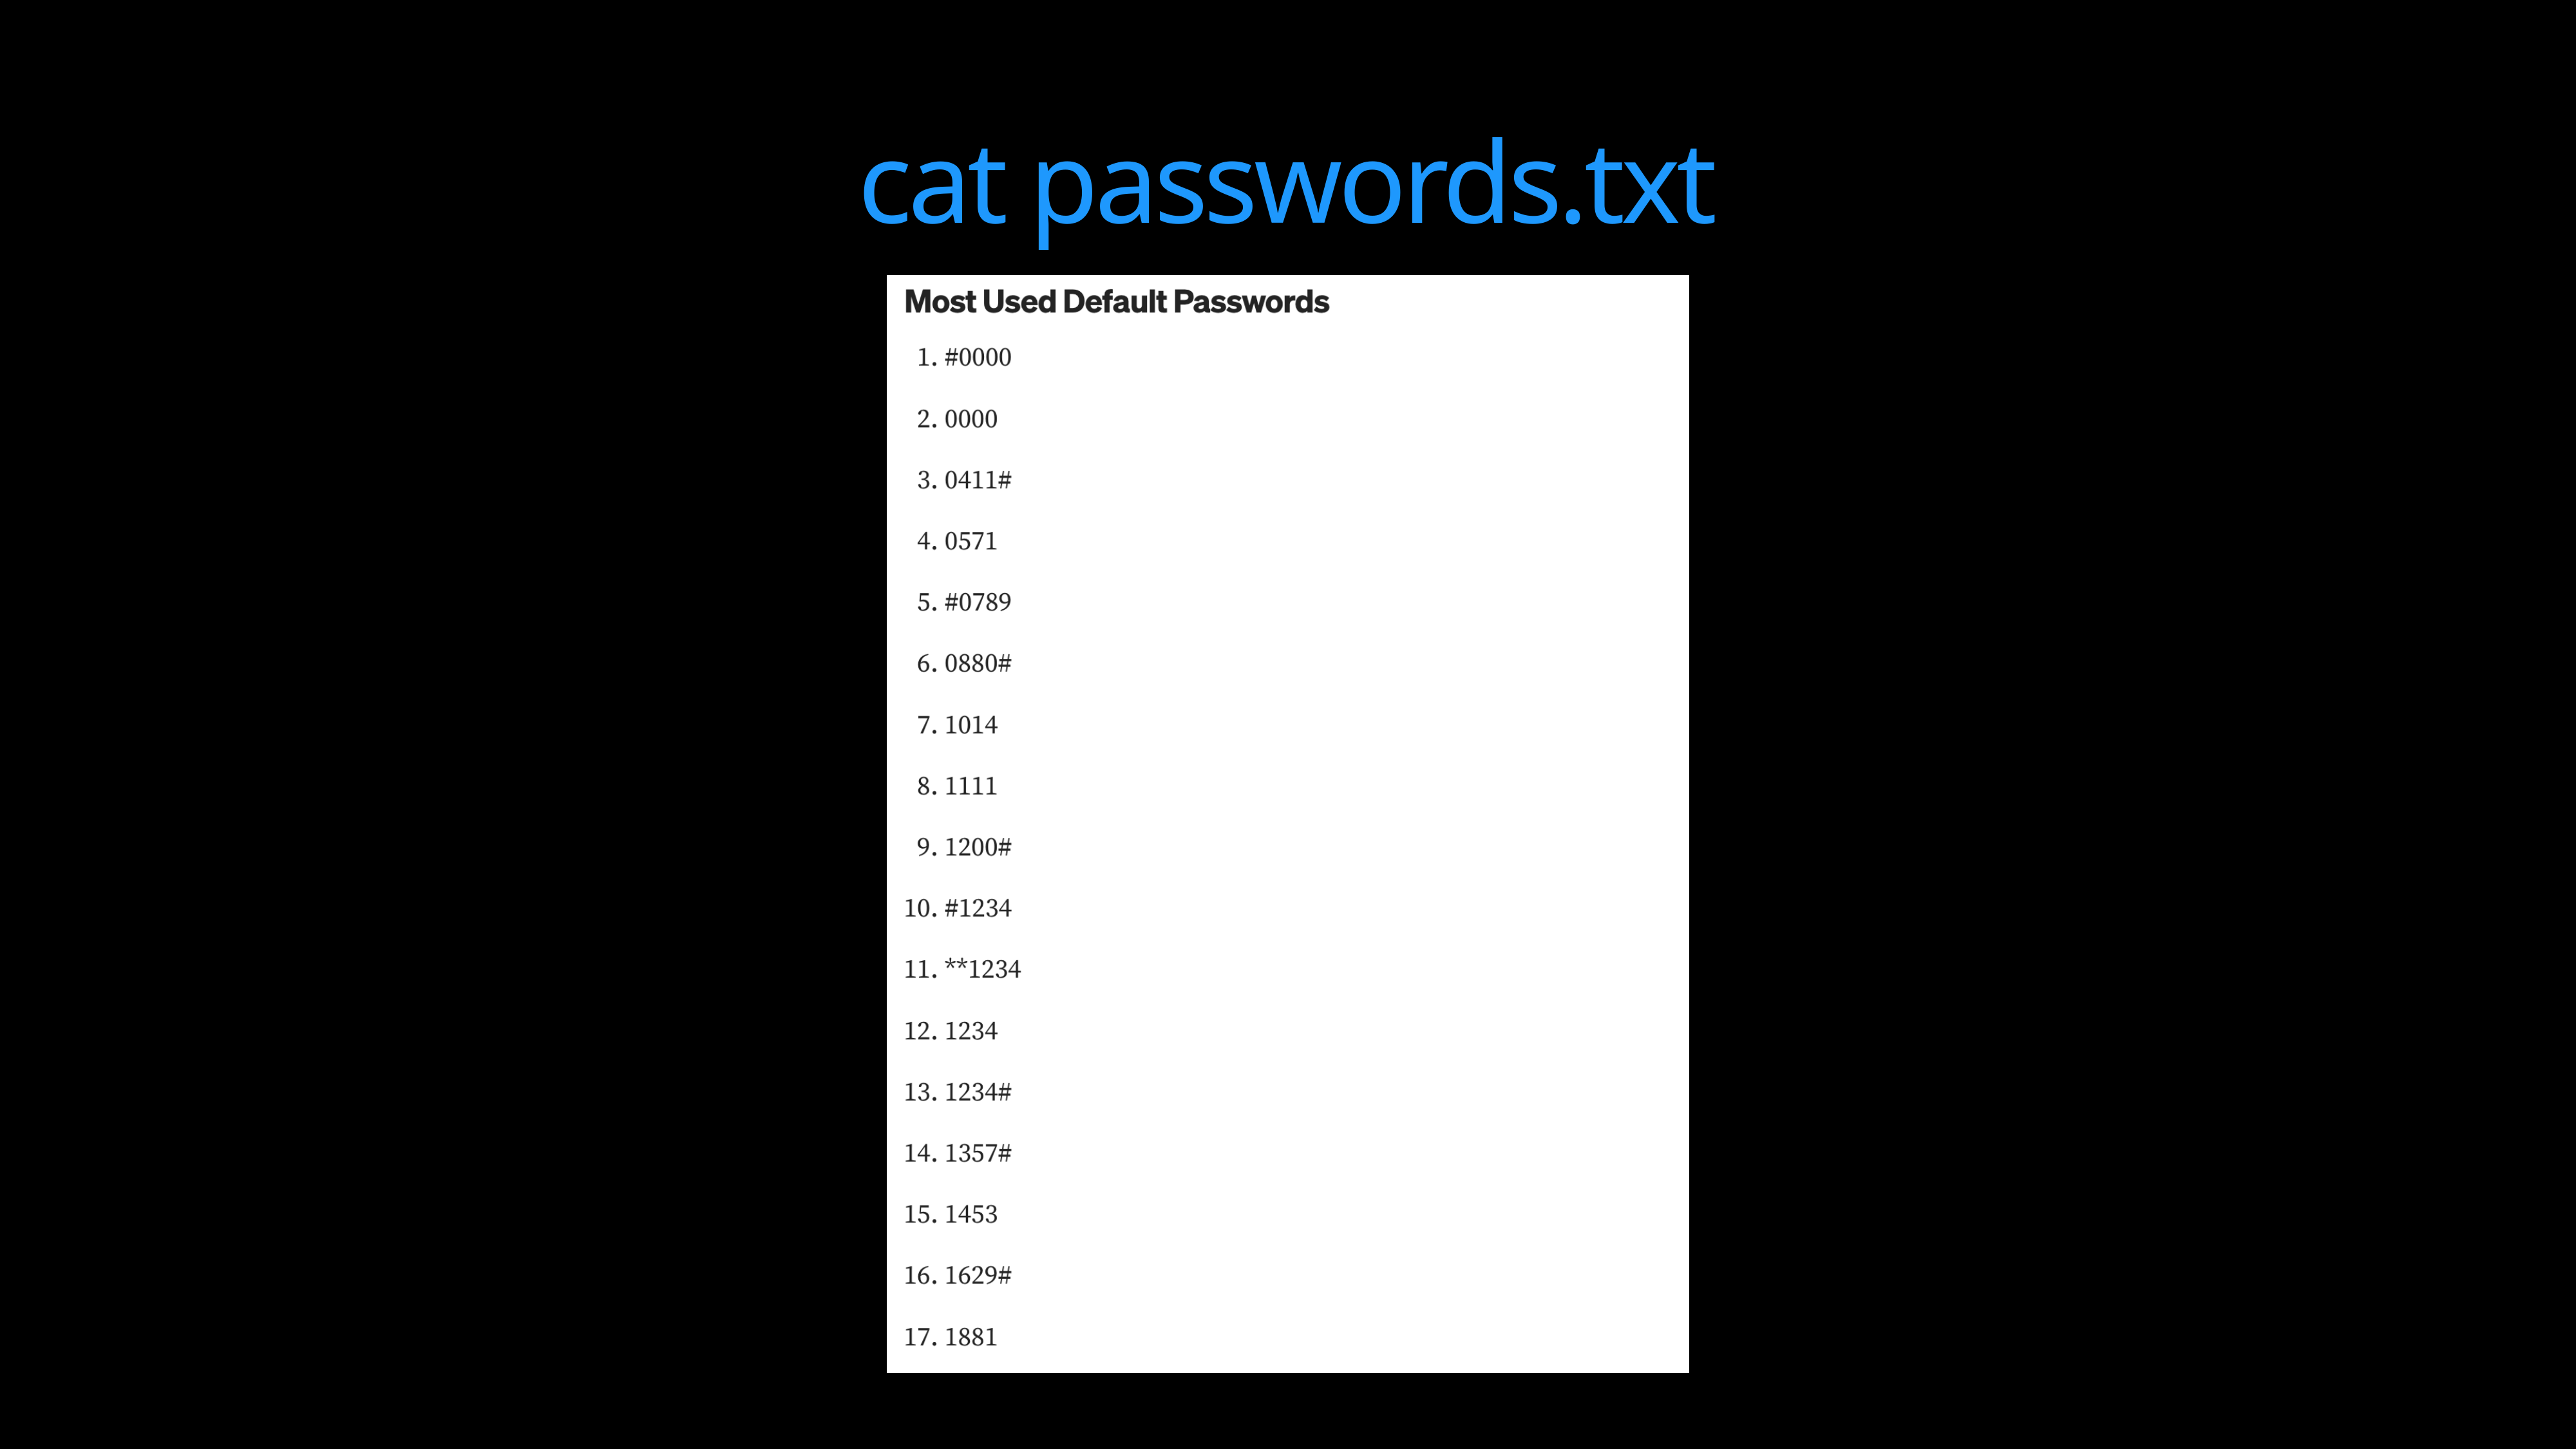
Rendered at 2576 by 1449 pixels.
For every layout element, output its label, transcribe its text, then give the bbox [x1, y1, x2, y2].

picture [886, 275, 1690, 1374]
title cat passwords.txt [133, 85, 2443, 251]
